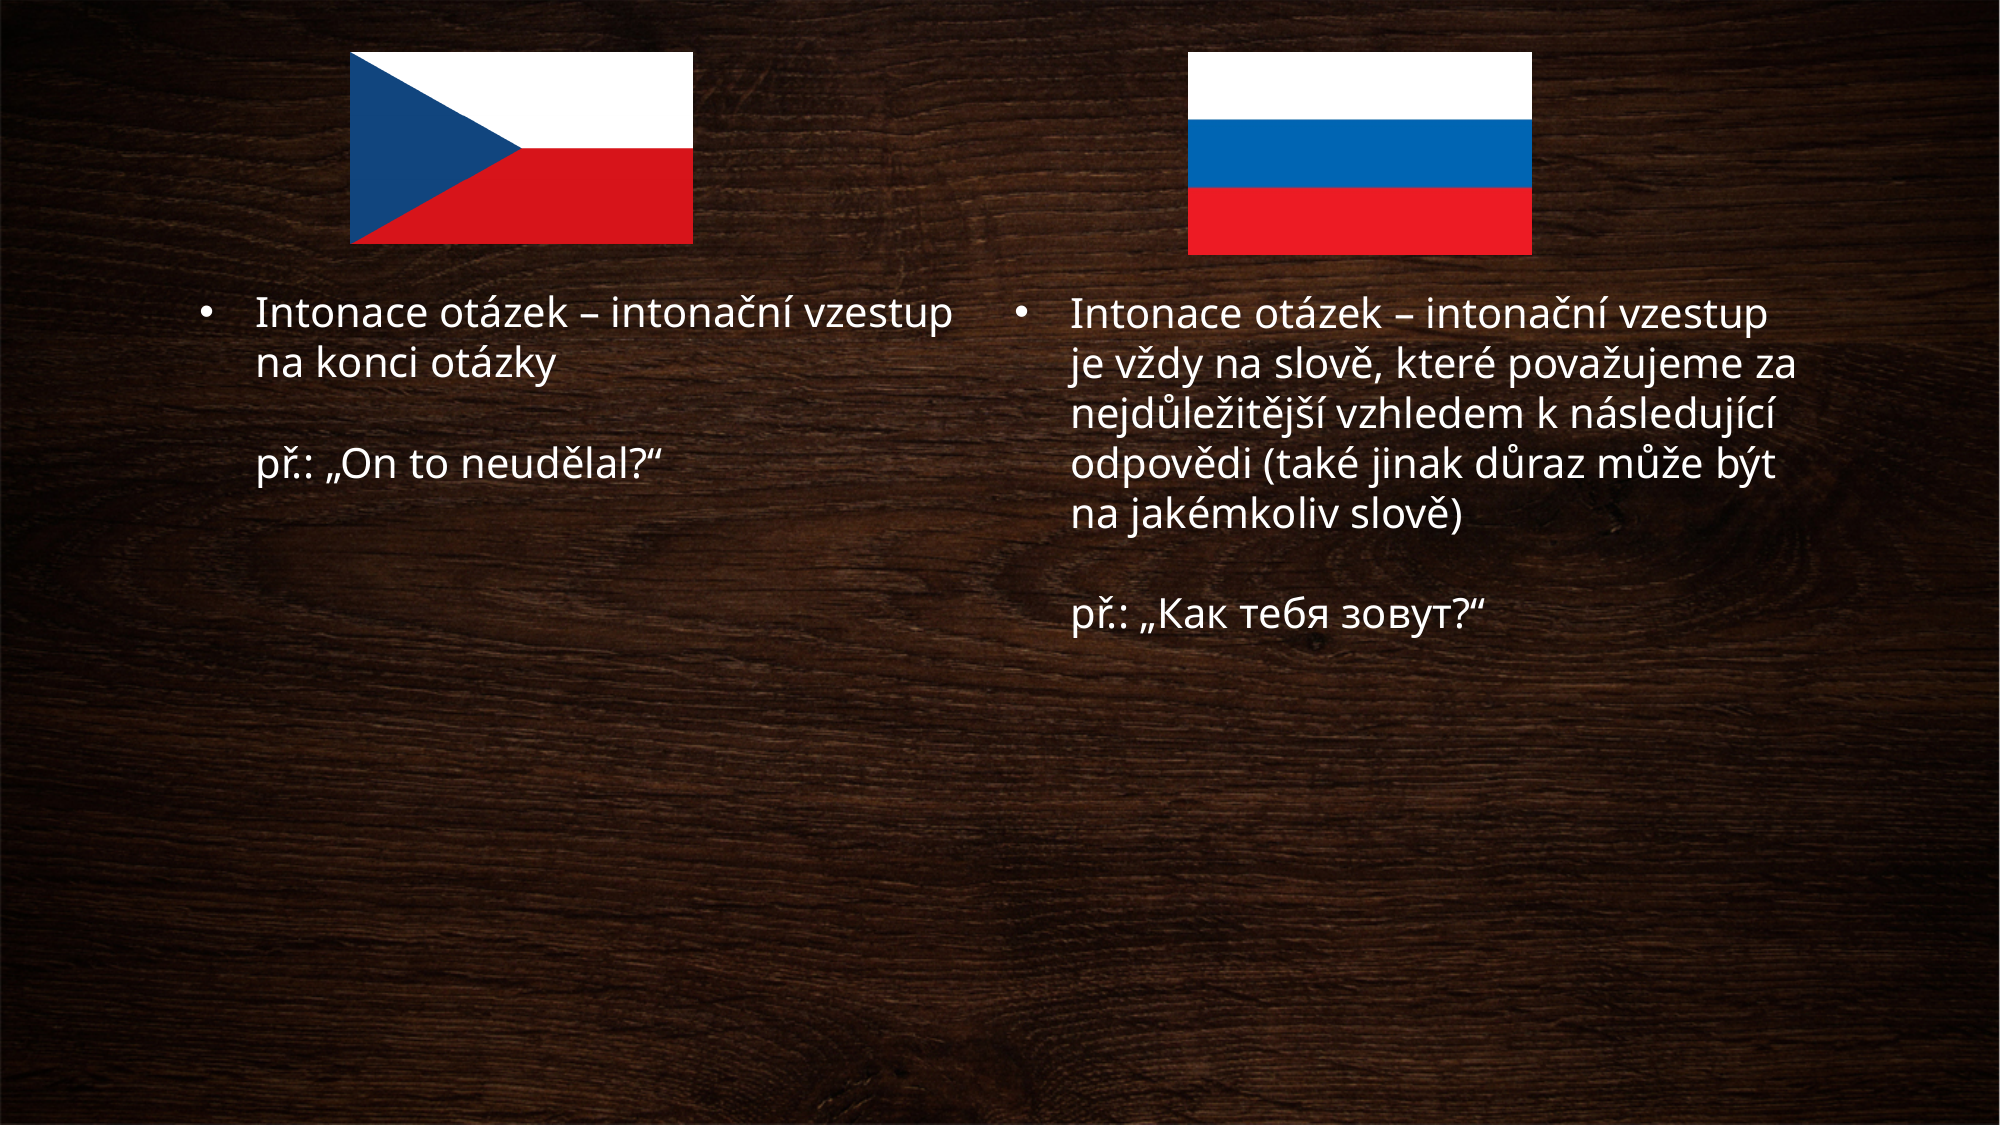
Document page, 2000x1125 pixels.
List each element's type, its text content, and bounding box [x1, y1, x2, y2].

text_box Intonace otázek – intonační vzestup na konci otázky př.: „On to neudělal?“ [184, 278, 999, 494]
picture [0, 0, 2000, 1125]
text_box Intonace otázek – intonační vzestup je vždy na slově, které považujeme za nejdůležitější vzhledem k následující odpovědi (také jinak důraz může být na jakémkoliv slově) př.: „Как тебя зовут?“ [999, 278, 1827, 644]
